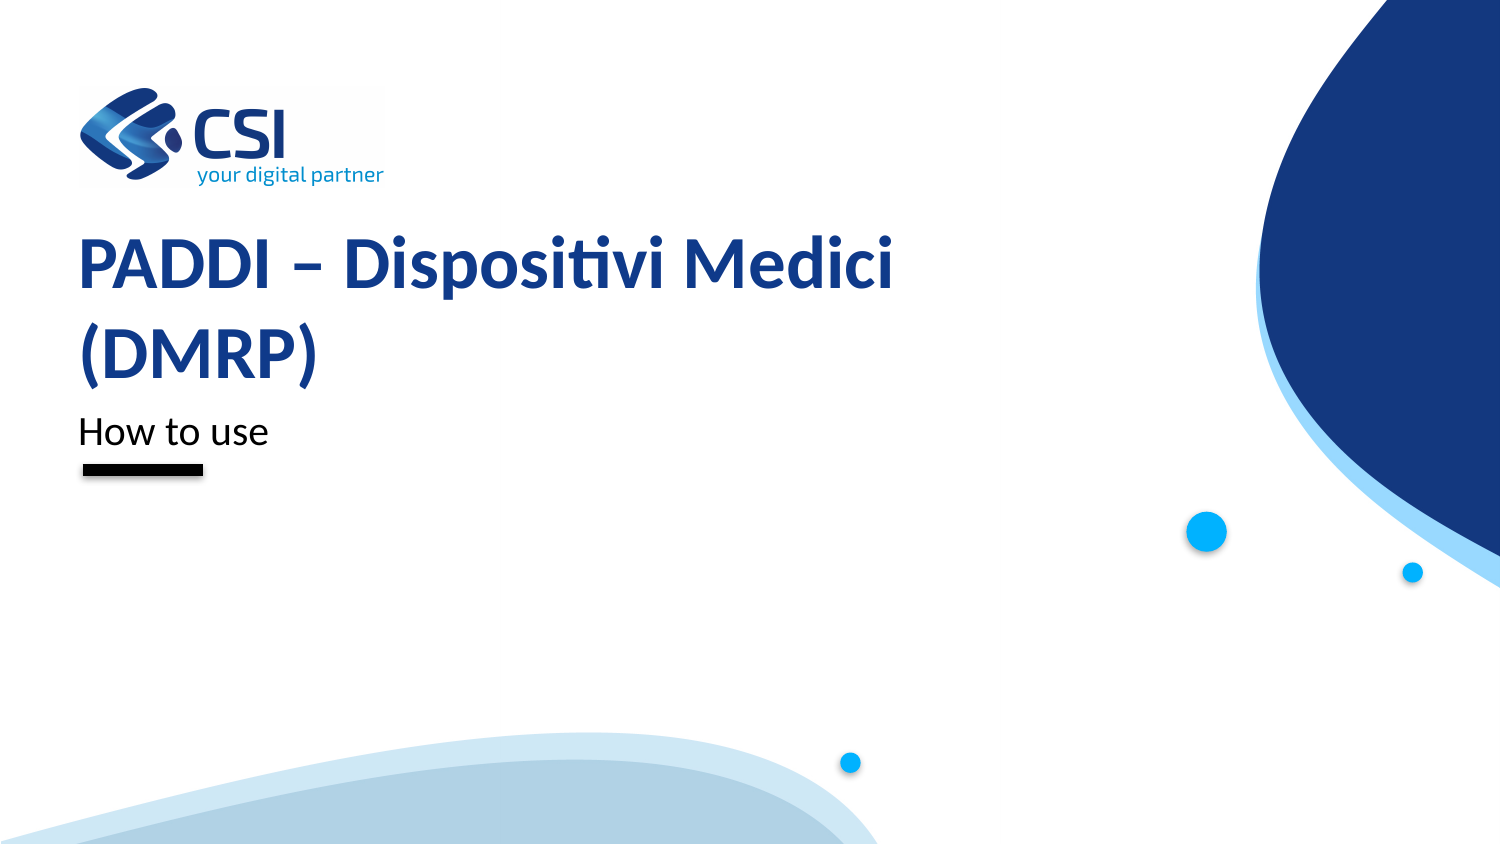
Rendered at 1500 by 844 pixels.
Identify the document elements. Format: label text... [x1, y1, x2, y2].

picture [1, 0, 1500, 844]
title PADDI – Dispositivi Medici (DMRP) [63, 206, 1054, 392]
list How to use [63, 396, 1245, 458]
